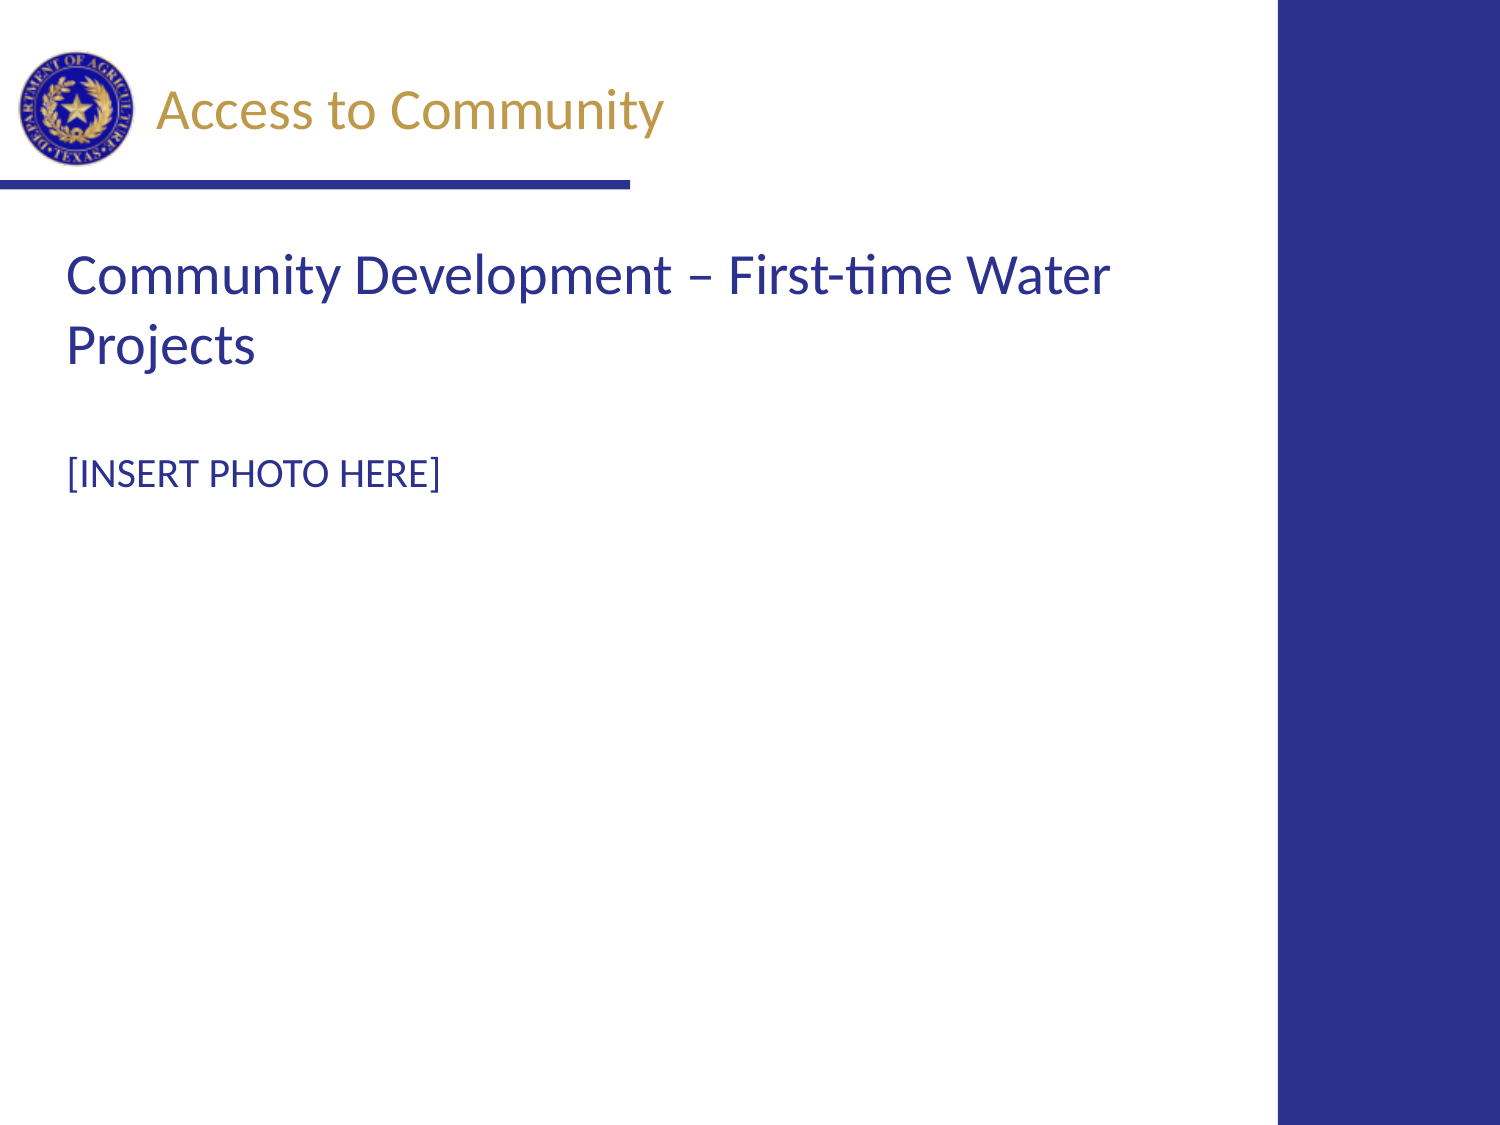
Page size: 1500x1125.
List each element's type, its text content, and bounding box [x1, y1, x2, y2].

text_box Community Development – First-time Water Projects [INSERT PHOTO HERE] [51, 228, 1209, 504]
text_box [1277, 0, 1500, 1125]
picture [0, 35, 151, 178]
text_box Access to Community [151, 68, 1146, 145]
text_box [0, 179, 631, 190]
text_box [11, 33, 1256, 169]
